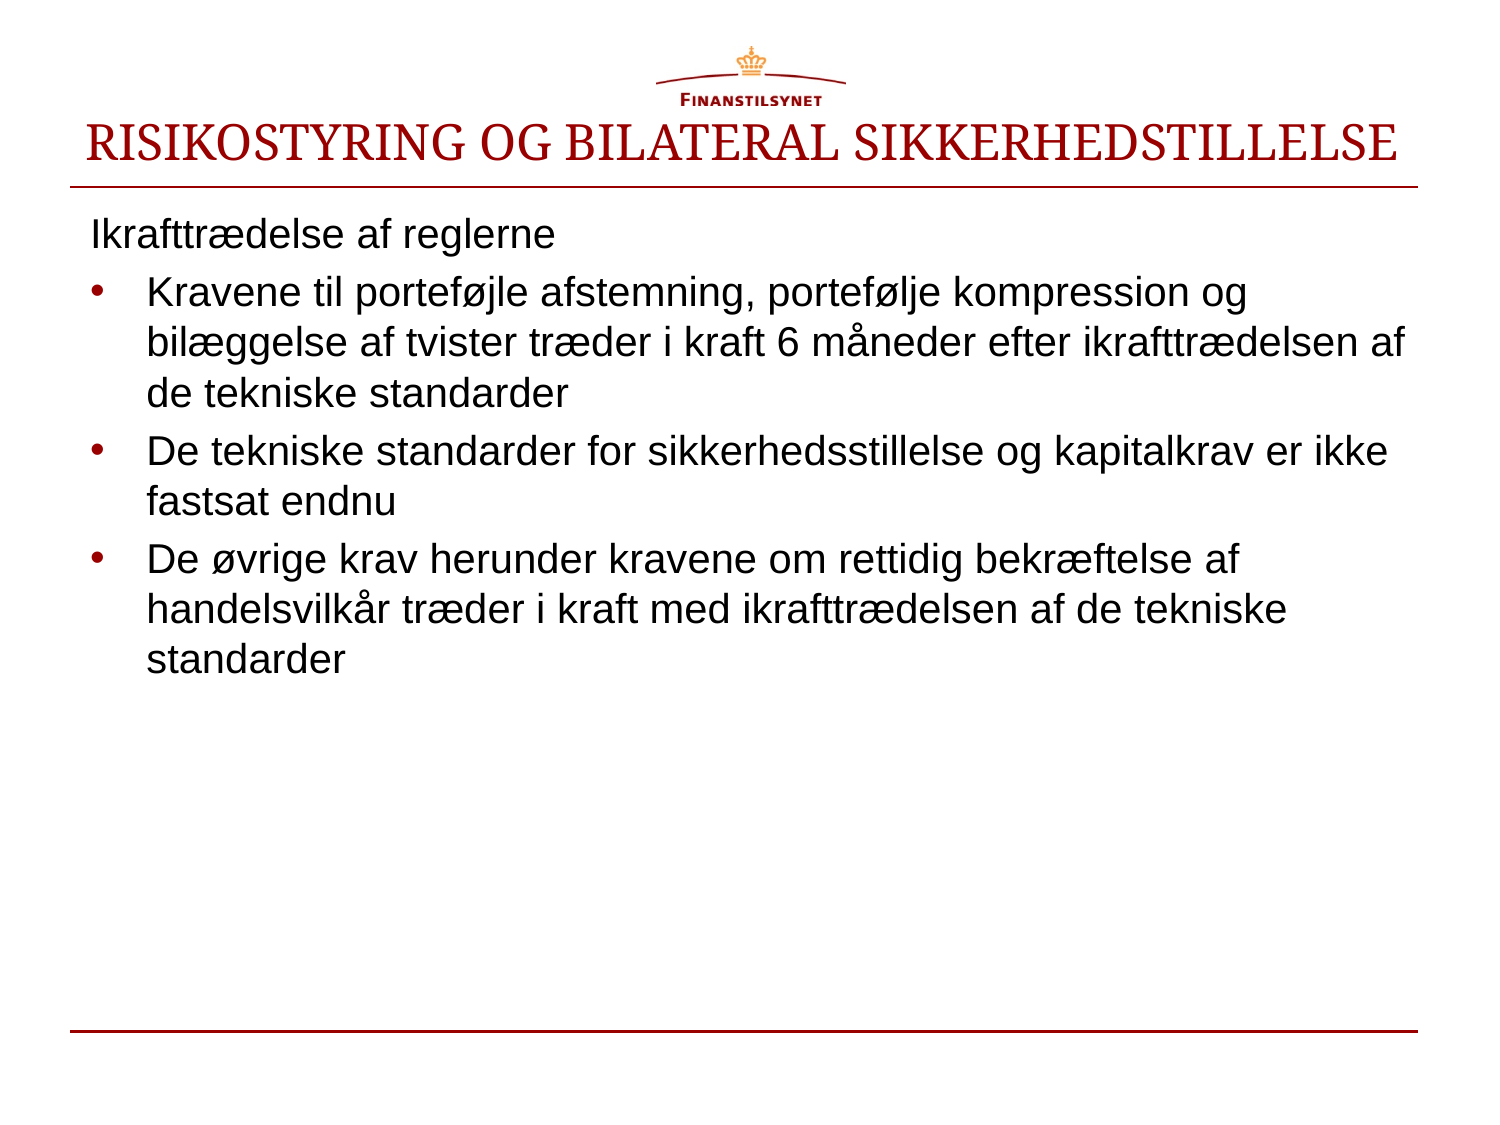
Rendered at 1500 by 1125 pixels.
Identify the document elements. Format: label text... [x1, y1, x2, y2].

picture [656, 46, 846, 88]
list Ikrafttrædelse af reglerne Kravene til porteføjle afstemning, portefølje kompression og bilæggelse af tvister træder i kraft 6 måneder efter ikrafttrædelsen af de tekniske standarder De tekniske standarder for sikkerhedsstillelse og kapitalkrav er ikke fastsat endnu De øvrige krav herunder kravene om rettidig bekræftelse af handelsvilkår træder i kraft med ikrafttrædelsen af de tekniske standarder [75, 199, 1425, 1020]
title RISIKOSTYRING OG BILATERAL SIKKERHEDSTILLELSE [70, 88, 1421, 193]
